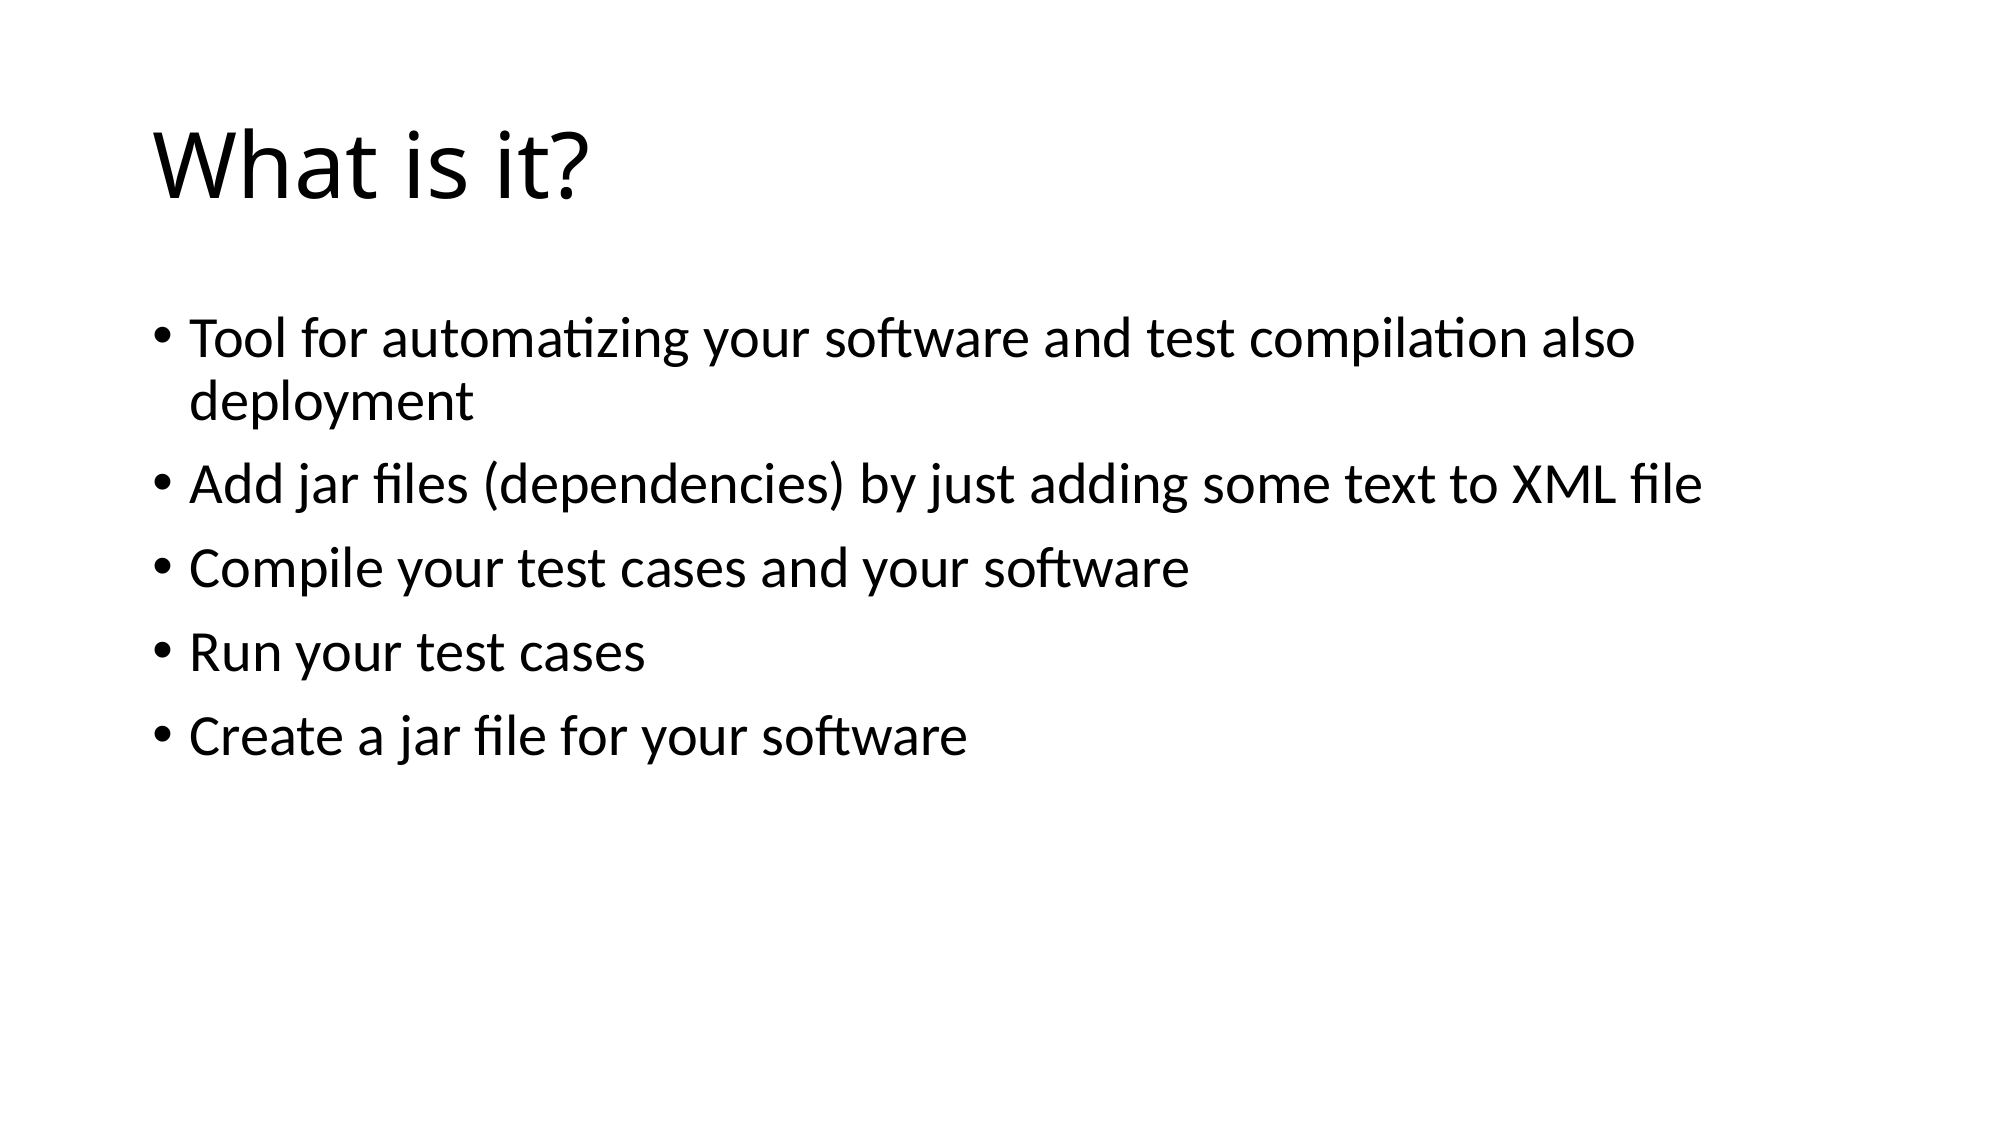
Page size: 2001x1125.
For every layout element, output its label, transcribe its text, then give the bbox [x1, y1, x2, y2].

title What is it? [137, 59, 1863, 278]
list Tool for automatizing your software and test compilation also deployment Add jar files (dependencies) by just adding some text to XML file Compile your test cases and your software Run your test cases Create a jar file for your software [137, 299, 1863, 1014]
